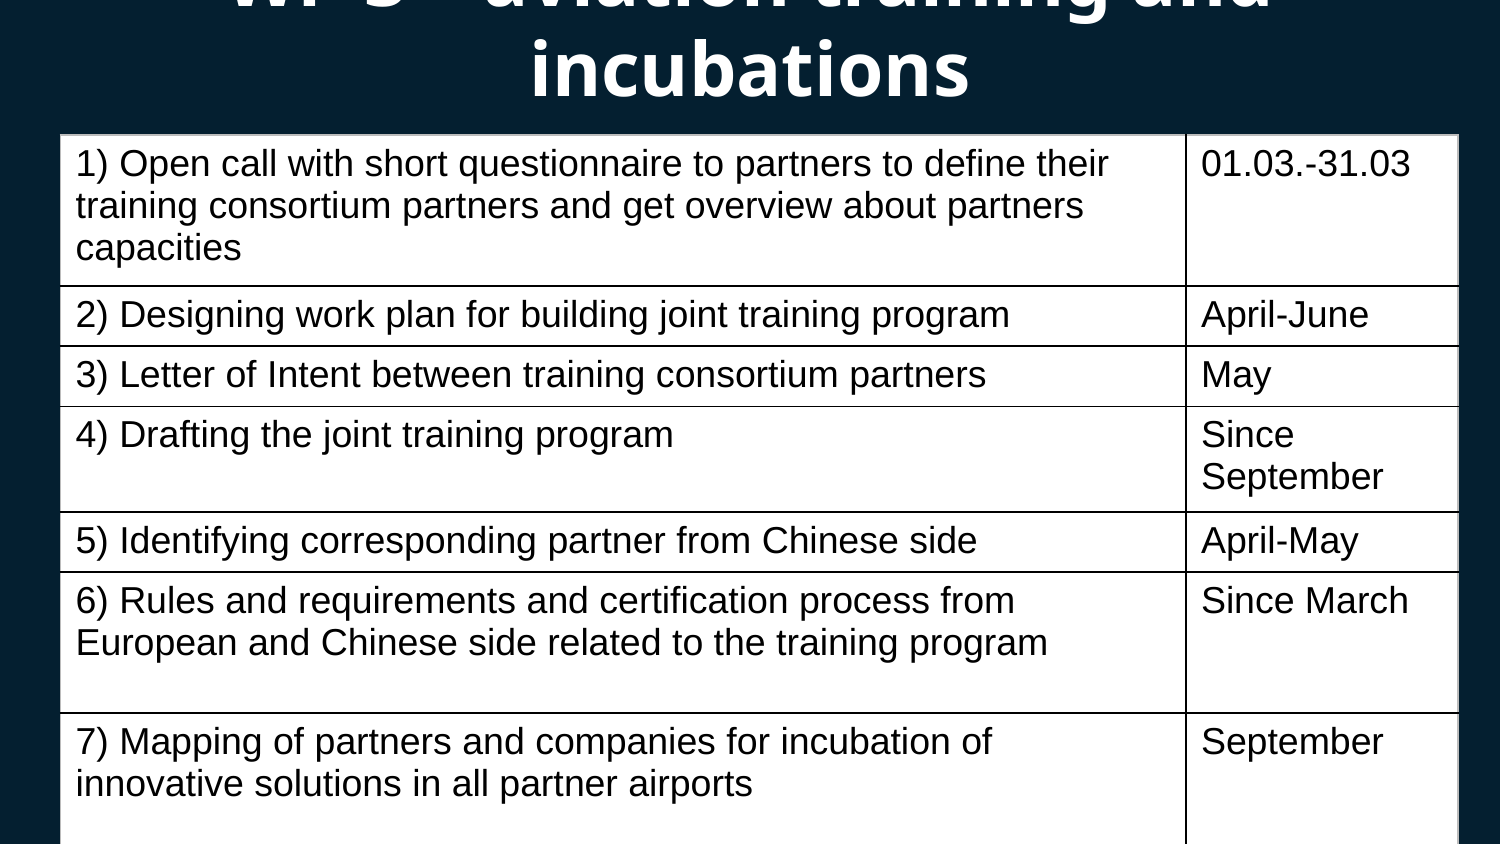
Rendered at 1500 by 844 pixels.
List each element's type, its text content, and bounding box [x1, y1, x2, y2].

table_header 01.03.-31.03 [1187, 136, 1457, 285]
table_header 1) Open call with short questionnaire to partners to define their training consortium partners and get overview about partners capacities [61, 136, 1185, 285]
table_cell Since March [1187, 573, 1457, 712]
table_cell 7) Mapping of partners and companies for incubation of innovative solutions in all partner airports [61, 714, 1185, 844]
title WP 3 – aviation training and incubations [0, 0, 1500, 127]
table_cell 4) Drafting the joint training program [61, 407, 1185, 511]
table_cell Since September [1187, 407, 1457, 511]
table_cell 6) Rules and requirements and certification process from European and Chinese side related to the training program [61, 573, 1185, 712]
table_cell 3) Letter of Intent between training consortium partners [61, 347, 1185, 406]
table_cell April-June [1187, 287, 1457, 345]
table_cell May [1187, 347, 1457, 406]
table_cell September [1187, 714, 1457, 844]
table_cell 5) Identifying corresponding partner from Chinese side [61, 513, 1185, 571]
table_cell April-May [1187, 513, 1457, 571]
table_cell 2) Designing work plan for building joint training program [61, 287, 1185, 345]
